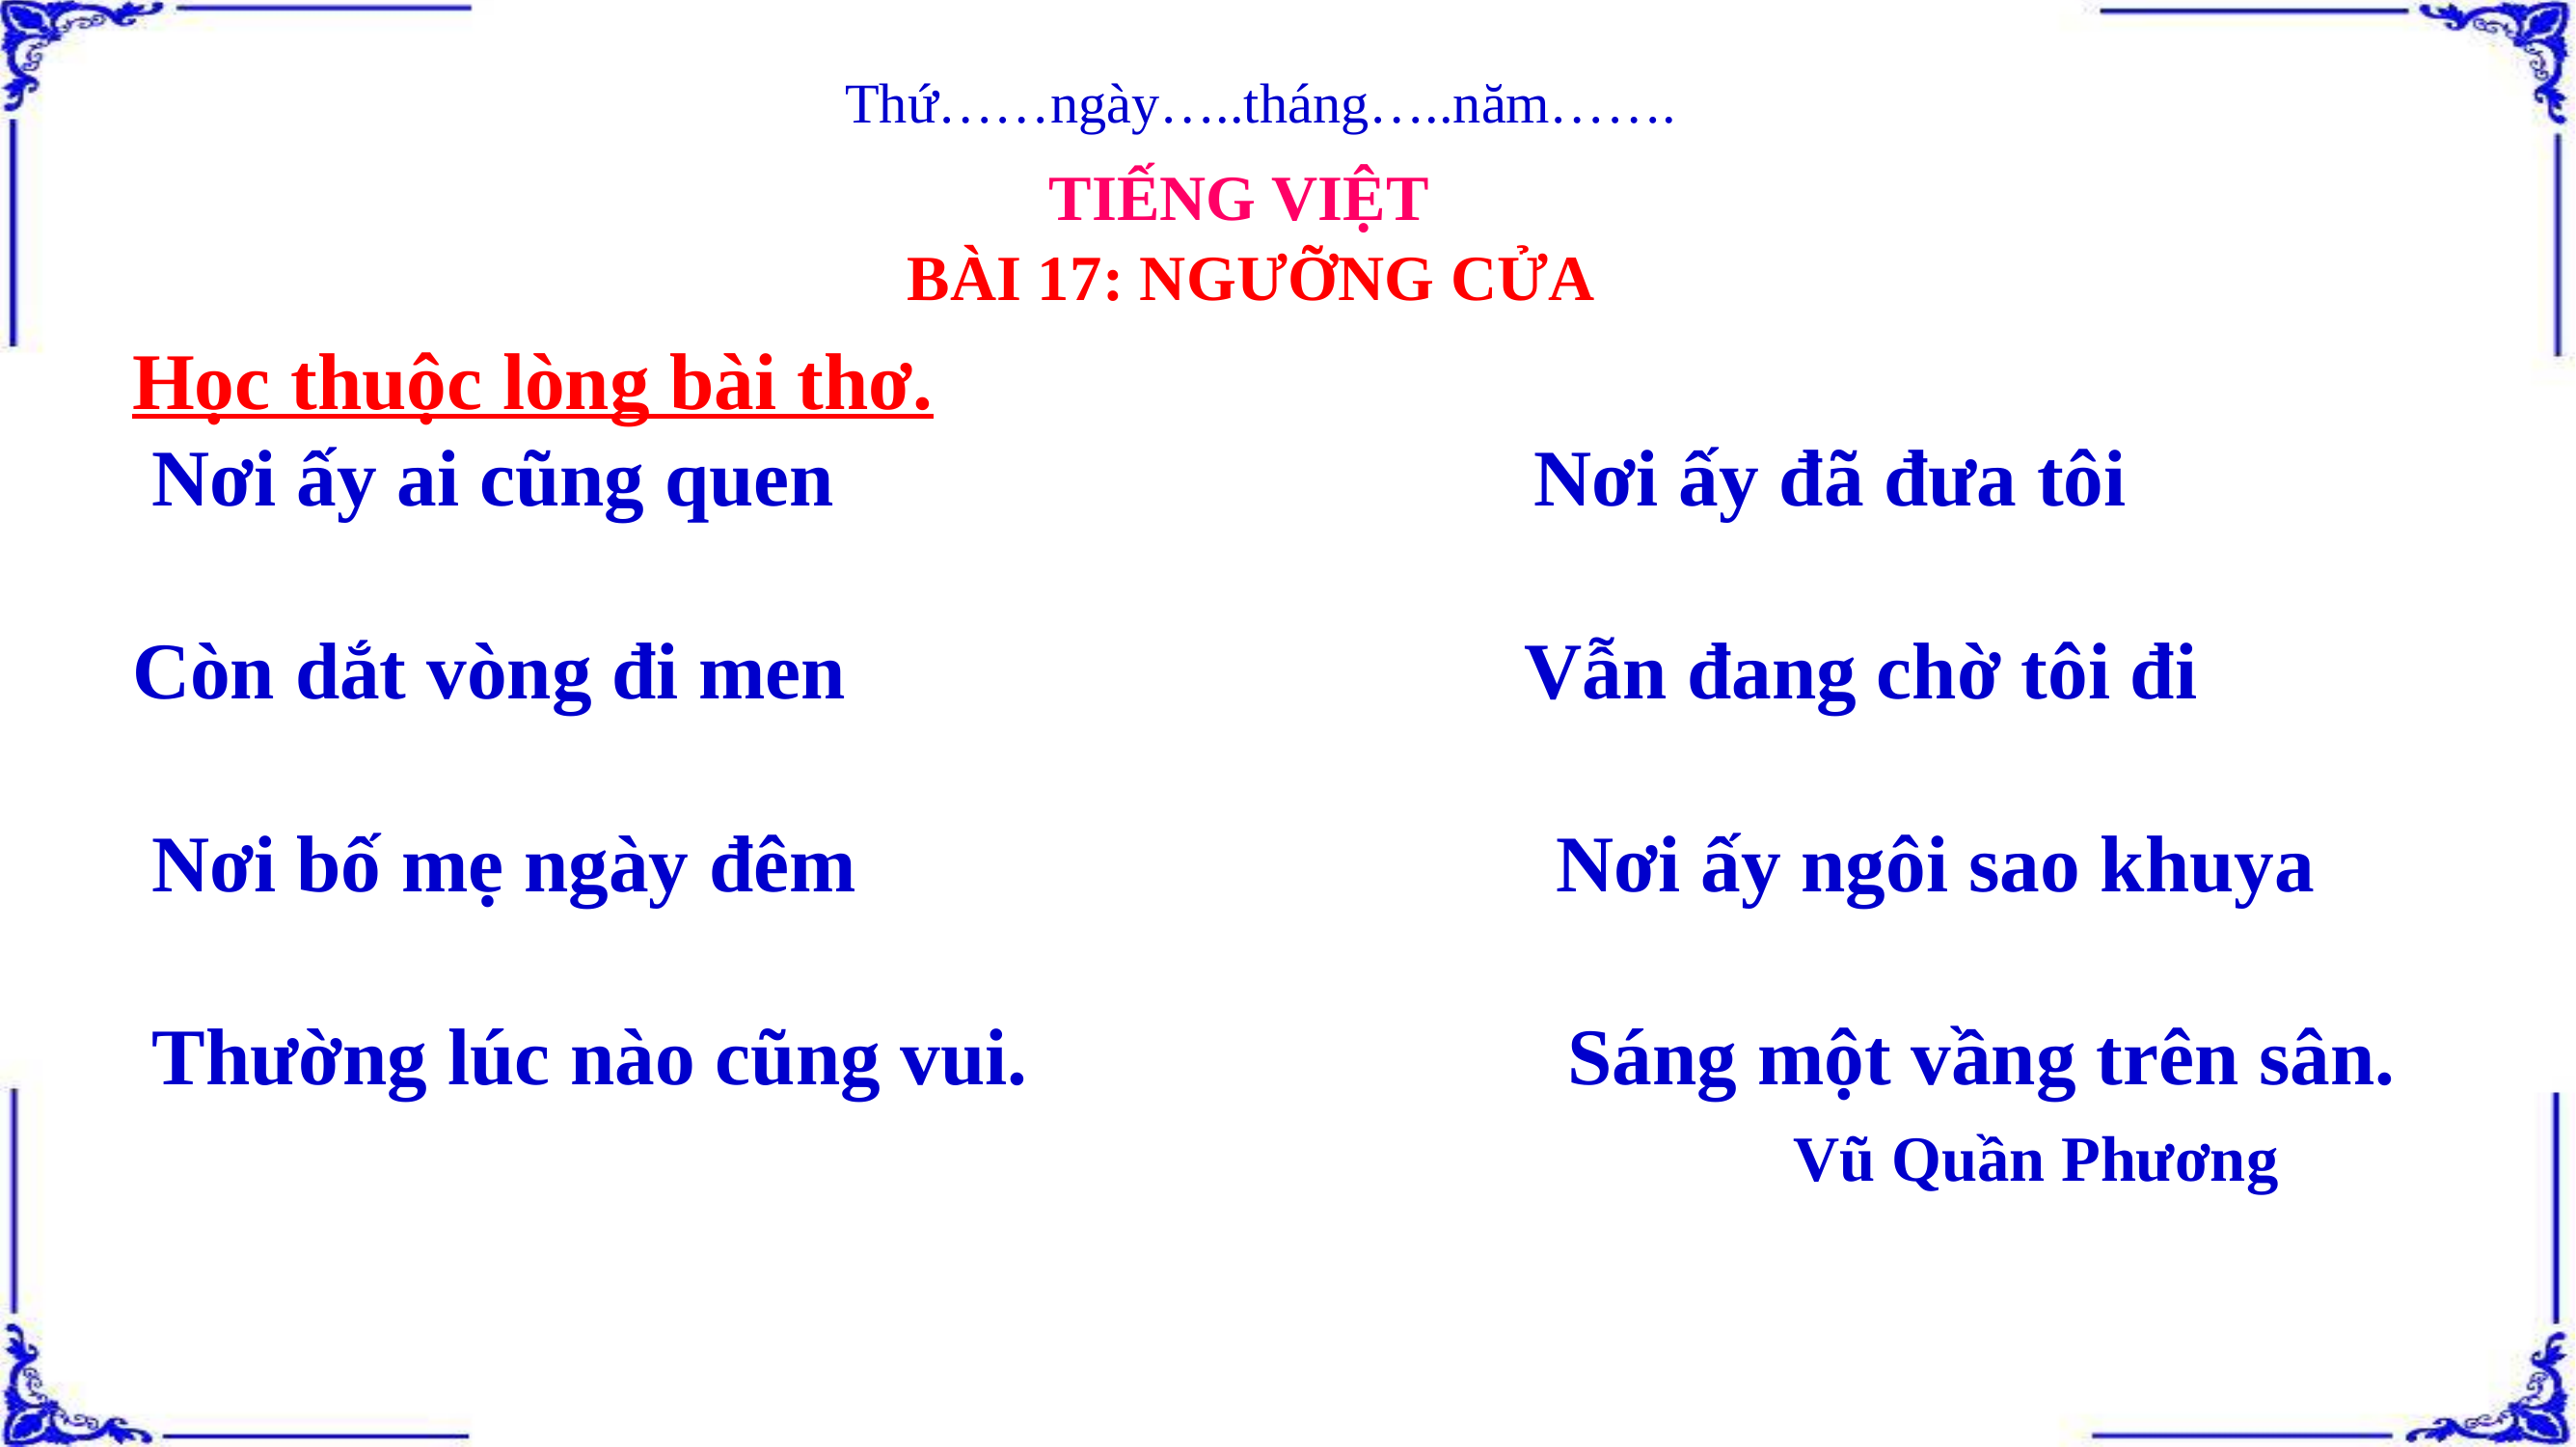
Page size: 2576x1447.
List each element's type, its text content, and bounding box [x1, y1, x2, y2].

picture [0, 0, 2576, 1447]
title Thứ……ngày…..tháng…..năm……. [166, 36, 2355, 166]
subtitle TIẾNG VIỆT [829, 145, 1649, 229]
text_box Học thuộc lòng bài thơ. Nơi ấy ai cũng quen Nơi ấy đã đưa tôi Còn dắt vòng đi men Vẫn đang chờ tôi đi Nơi bố mẹ ngày đêm Nơi ấy ngôi sao khuya Thường lúc nào cũng vui. Sáng một vầng trên sân. Vũ Quần Phương [118, 322, 2445, 1205]
text_box BÀI 17: NGƯỠNG CỬA [720, 229, 1782, 321]
